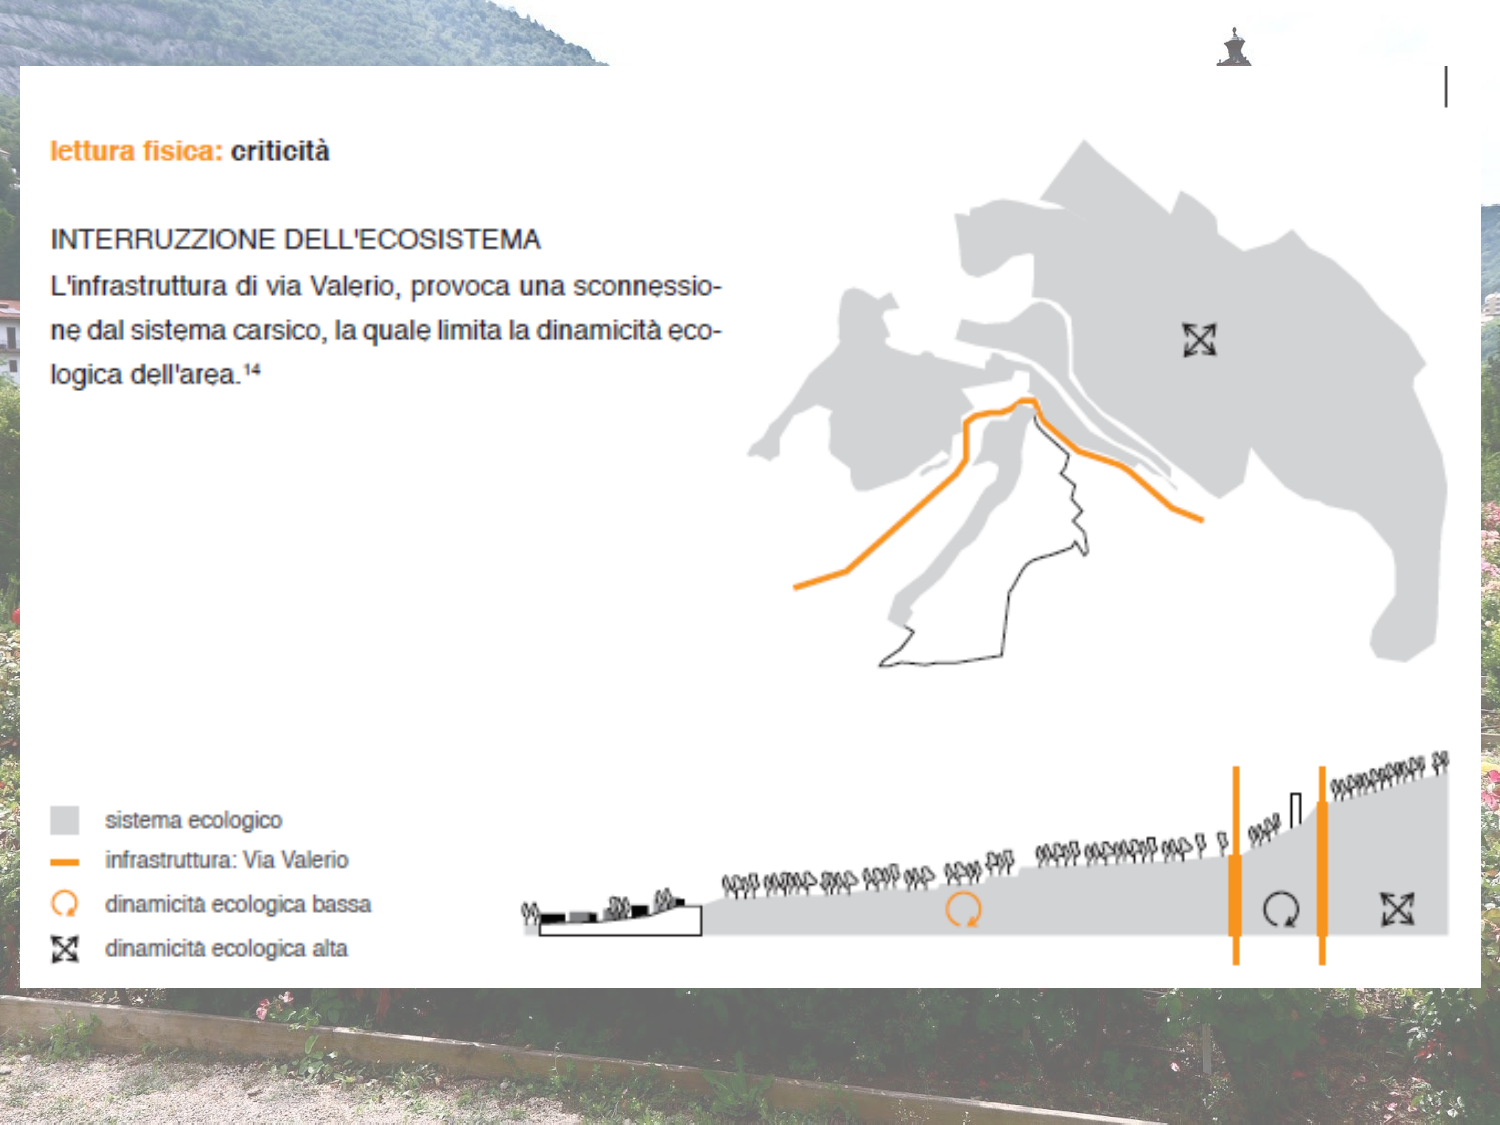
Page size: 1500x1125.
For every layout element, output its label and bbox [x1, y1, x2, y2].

picture [20, 66, 1482, 988]
